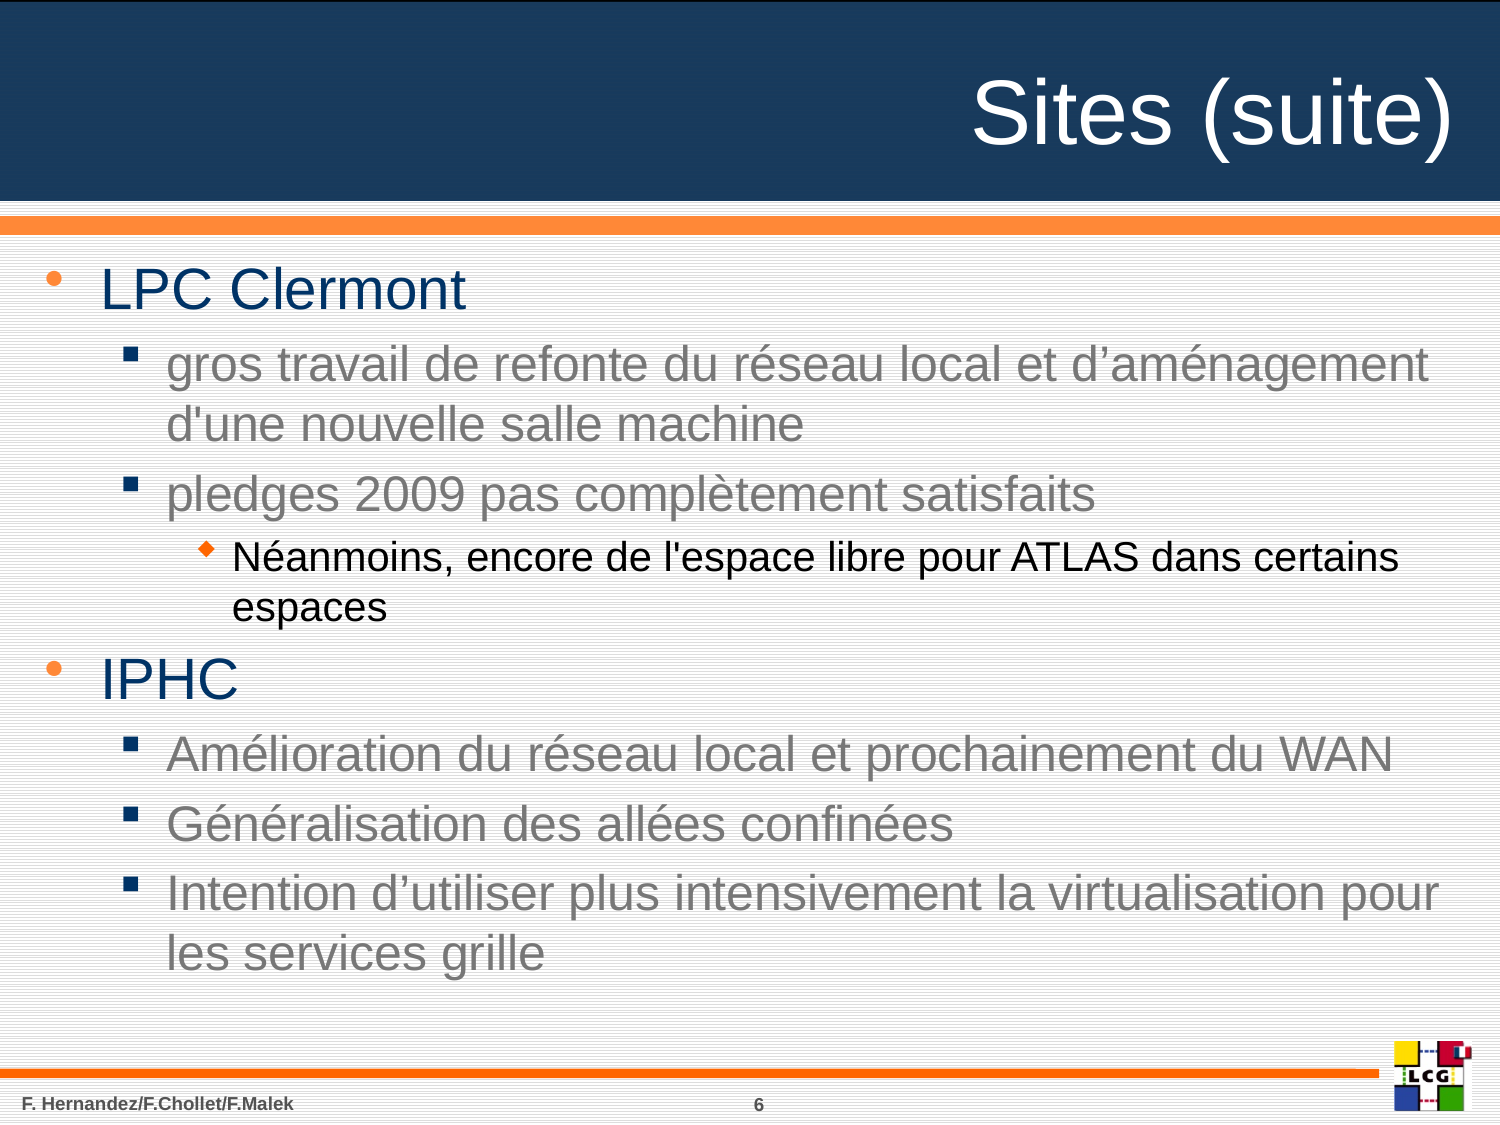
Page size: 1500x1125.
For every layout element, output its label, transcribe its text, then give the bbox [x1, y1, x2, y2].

slide_number 6 [713, 1085, 780, 1125]
list LPC Clermont gros travail de refonte du réseau local et d’aménagement d'une nouvelle salle machine pledges 2009 pas complètement satisfaits Néanmoins, encore de l'espace libre pour ATLAS dans certains espaces IPHC Amélioration du réseau local et prochainement du WAN Généralisation des allées confinées Intention d’utiliser plus intensivement la virtualisation pour les services grille [29, 243, 1471, 1029]
title Sites (suite) [40, 42, 1471, 173]
picture [0, 0, 1500, 201]
picture [1394, 1041, 1472, 1111]
footer F. Hernandez/F.Chollet/F.Malek [0, 1083, 326, 1125]
